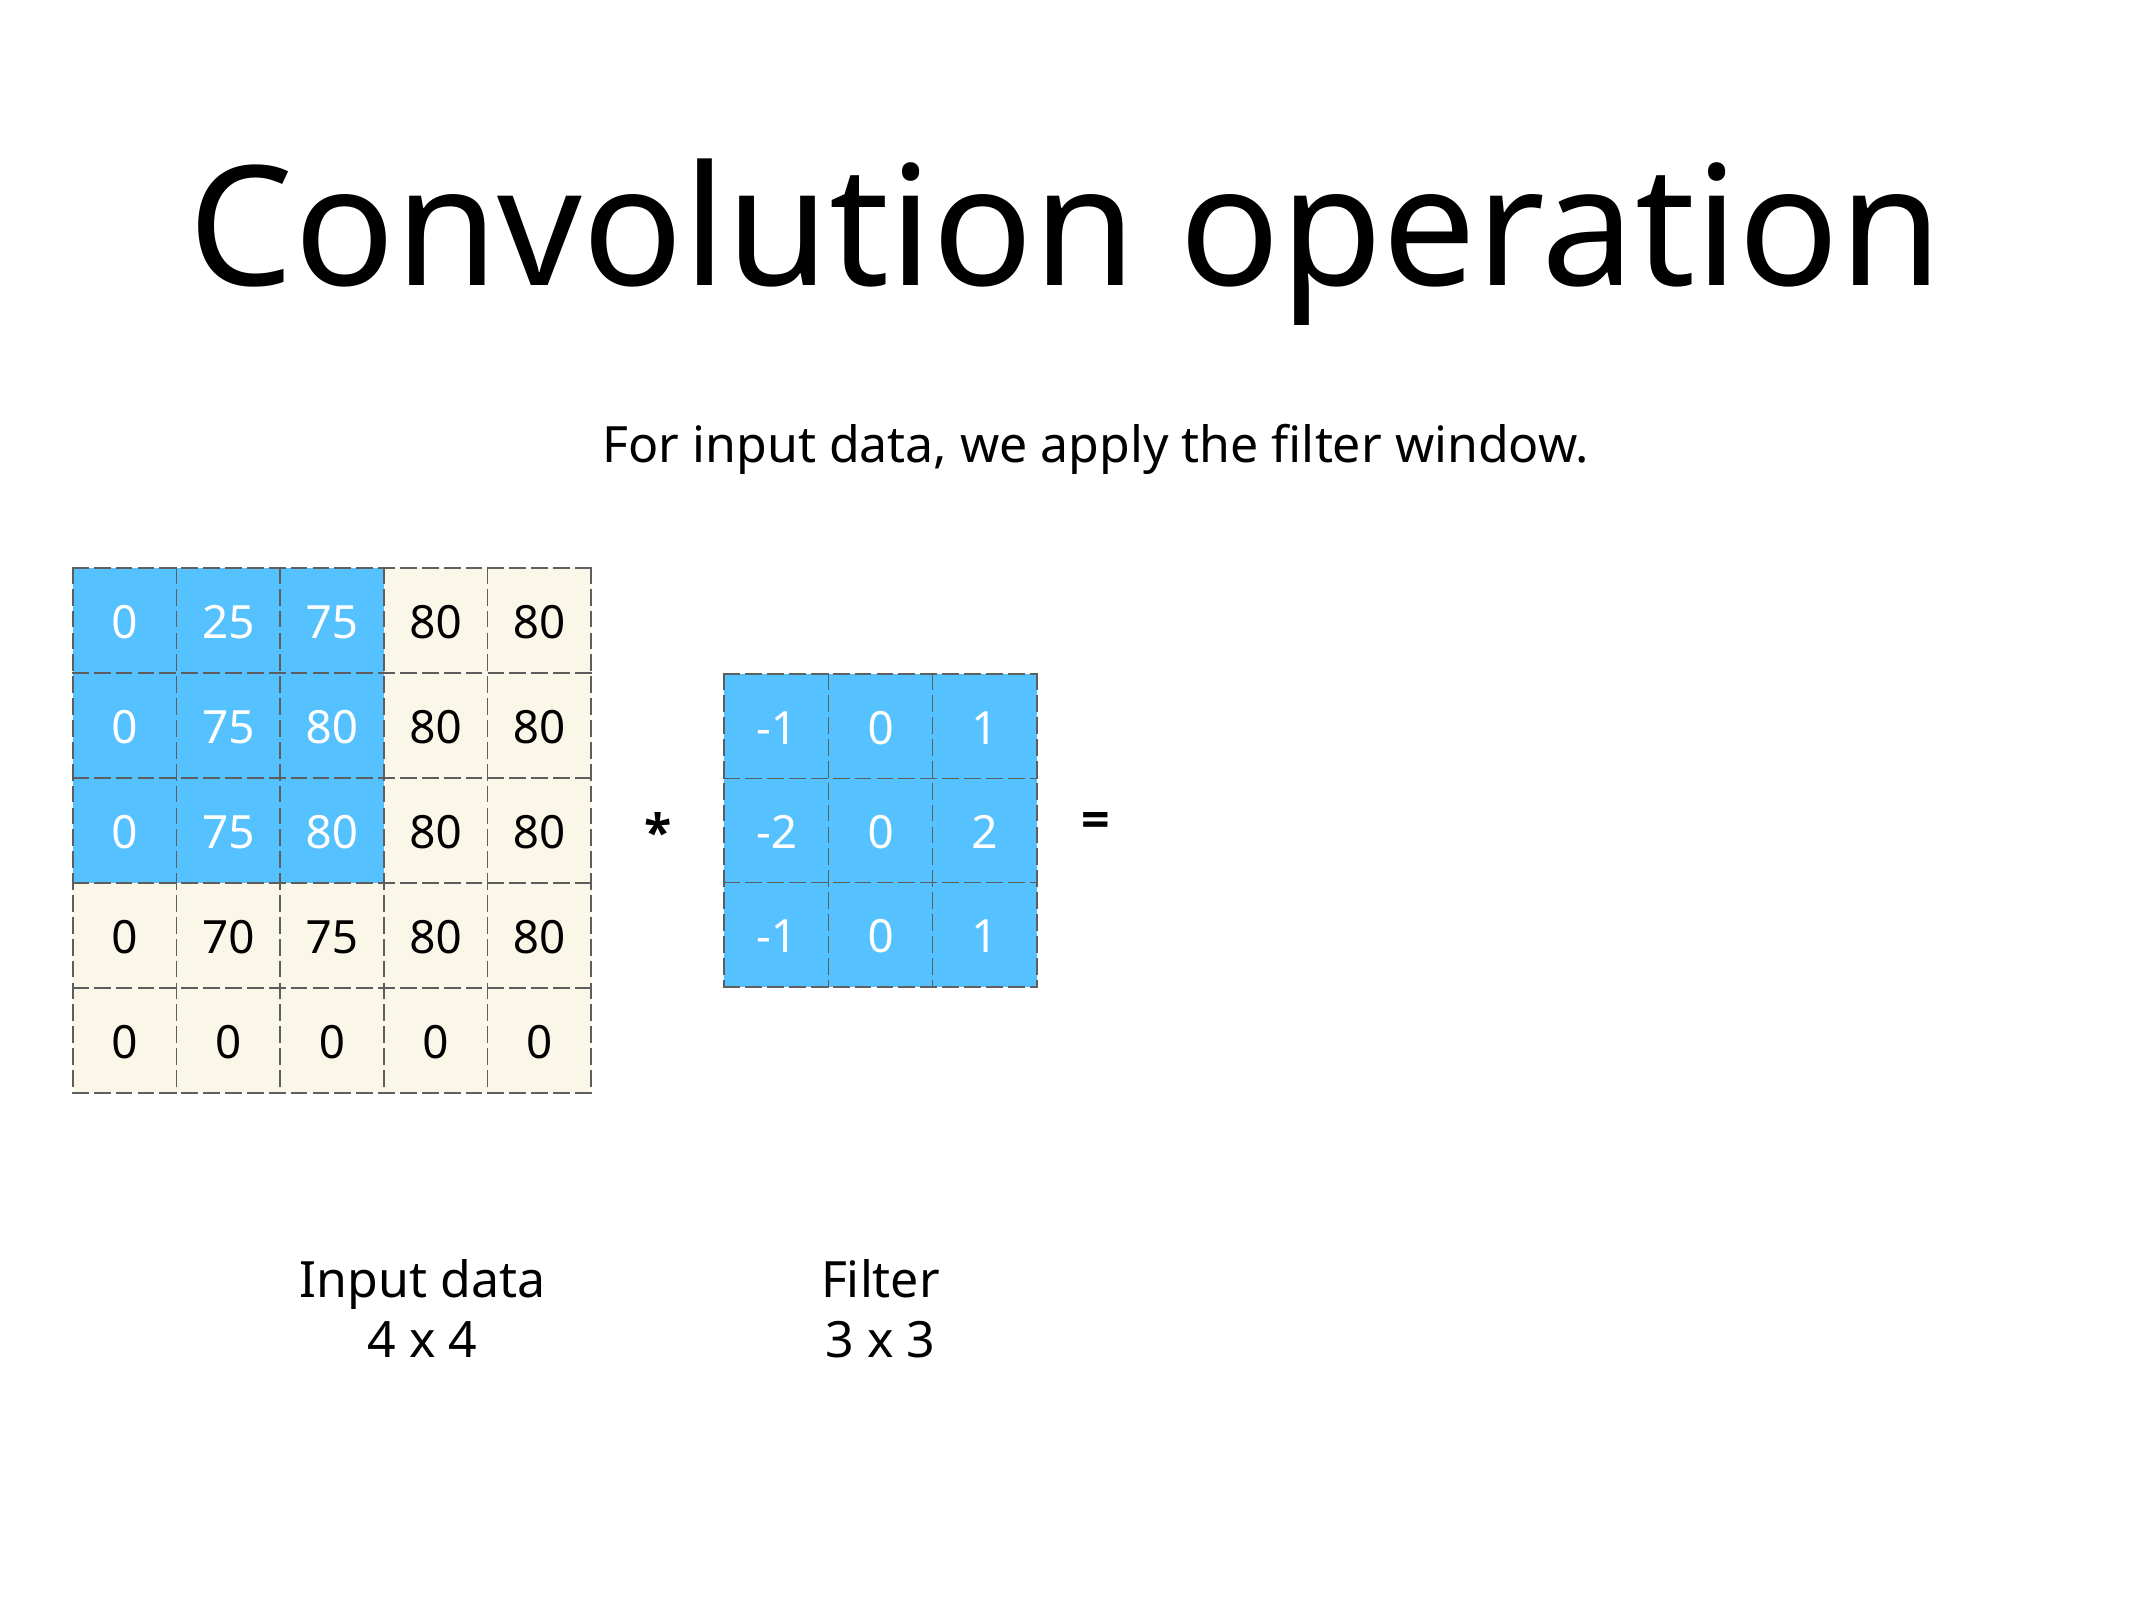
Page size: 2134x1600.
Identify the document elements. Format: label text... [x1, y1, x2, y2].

title Convolution operation [155, 41, 1978, 397]
table_cell 80 [487, 778, 591, 883]
table_cell 1 [933, 883, 1037, 987]
table_cell 80 [280, 778, 384, 883]
table_header 80 [487, 568, 591, 673]
table_cell 80 [280, 673, 384, 778]
table_header 80 [384, 568, 487, 673]
table_cell 80 [487, 673, 591, 778]
text_box = [1073, 779, 1119, 856]
table_header -1 [724, 674, 828, 778]
table_header 0 [828, 674, 933, 778]
table_cell -2 [724, 778, 828, 883]
table_cell 80 [384, 673, 487, 778]
table_header 1 [933, 674, 1037, 778]
table_cell 0 [73, 778, 177, 883]
text_box Input data 4 x 4 [291, 1239, 554, 1376]
table_cell 0 [828, 883, 933, 987]
table_cell 80 [384, 883, 487, 988]
table_cell 0 [384, 988, 487, 1093]
table_cell 80 [384, 778, 487, 883]
table_cell 75 [280, 883, 384, 988]
table_cell 70 [177, 883, 280, 988]
table_cell -1 [724, 883, 828, 987]
table_cell 75 [177, 673, 280, 778]
table_header 0 [73, 568, 177, 673]
table_cell 0 [73, 673, 177, 778]
table_cell 75 [177, 778, 280, 883]
table_header 75 [280, 568, 384, 673]
table_cell 0 [280, 988, 384, 1093]
table_cell 80 [487, 883, 591, 988]
text_box * [635, 792, 680, 869]
table_cell 2 [933, 778, 1037, 883]
table_header 25 [177, 568, 280, 673]
table_cell 0 [73, 988, 177, 1093]
table_cell 0 [828, 778, 933, 883]
text_box Filter 3 x 3 [812, 1239, 949, 1376]
text_box For input data, we apply the filter window. [594, 404, 1598, 482]
table_cell 0 [73, 883, 177, 988]
table_cell 0 [177, 988, 280, 1093]
table_cell 0 [487, 988, 591, 1093]
